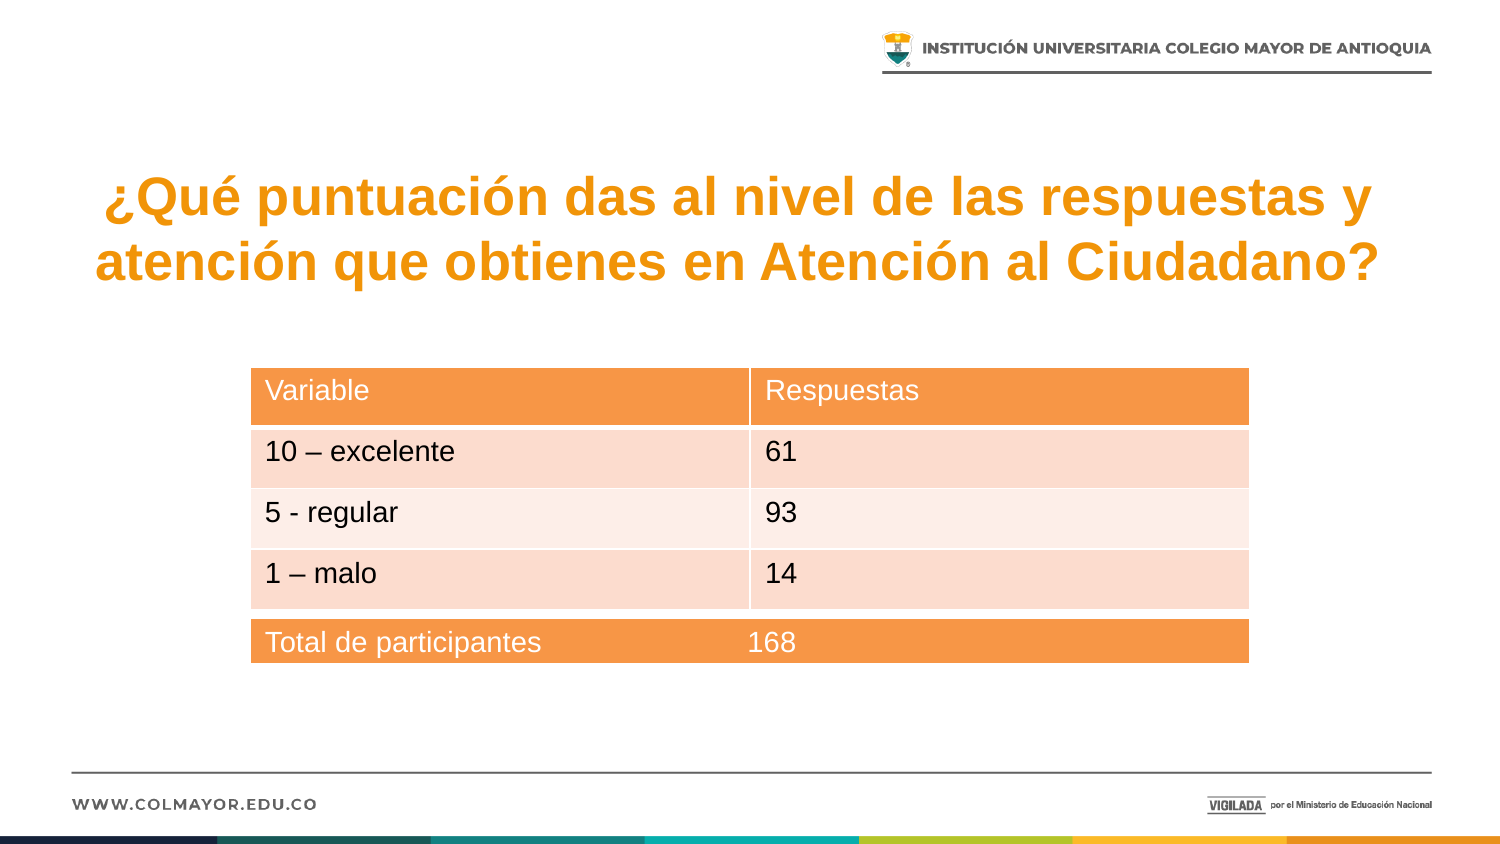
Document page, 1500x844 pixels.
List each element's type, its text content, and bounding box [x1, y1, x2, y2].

table_cell 14 [751, 550, 1249, 609]
table_cell 93 [751, 489, 1249, 548]
table_cell 10 – excelente [251, 430, 749, 488]
table_cell 1 – malo [251, 550, 749, 609]
table_cell 5 - regular [251, 489, 749, 548]
text_box ¿Qué puntuación das al nivel de las respuestas y atención que obtienes en Atención al Ciudadano? [72, 153, 1405, 309]
table_header Variable [251, 368, 749, 425]
picture [0, 0, 1500, 844]
table_header Respuestas [751, 368, 1249, 425]
table_header Total de participantes 168 [251, 619, 1249, 663]
table_cell 61 [751, 430, 1249, 488]
